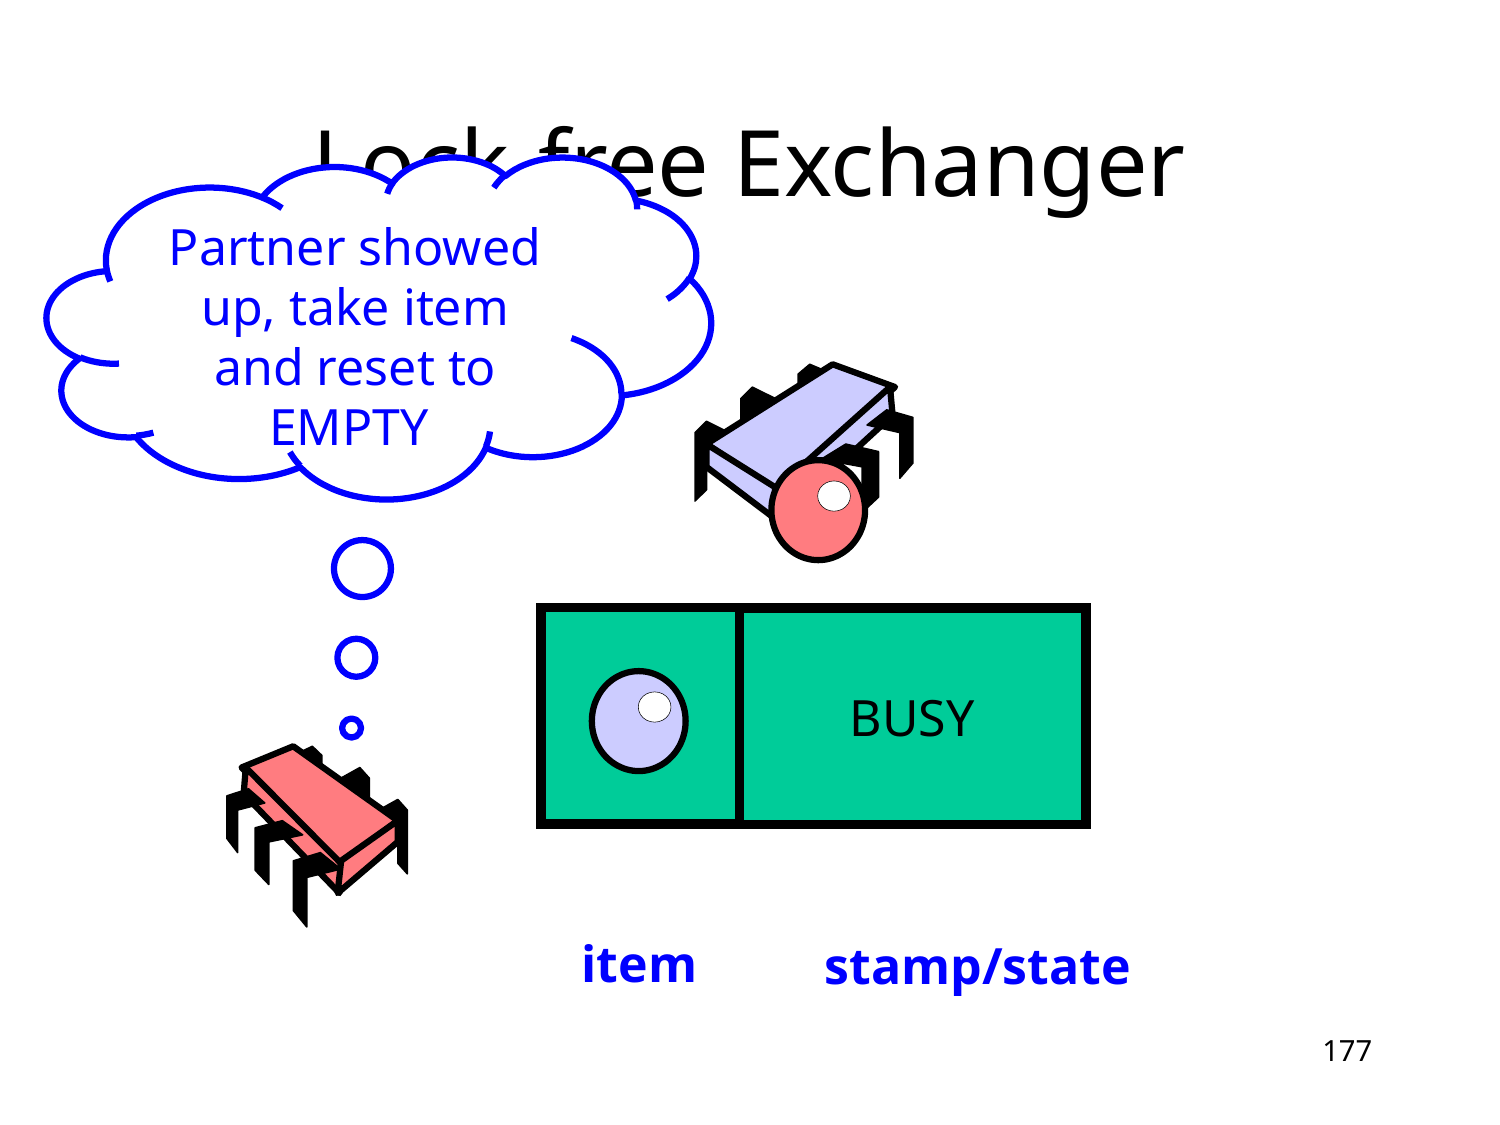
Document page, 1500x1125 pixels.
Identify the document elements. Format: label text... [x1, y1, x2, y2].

slide_number 177 [1074, 1024, 1388, 1101]
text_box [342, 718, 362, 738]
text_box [694, 363, 914, 561]
text_box item [566, 924, 712, 1000]
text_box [591, 670, 686, 772]
text_box Partner showed up, take item and reset to EMPTY [46, 157, 712, 500]
text_box Partner showed up, take item and reset to EMPTY [337, 638, 376, 677]
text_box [540, 607, 1087, 825]
text_box Partner showed up, take item and reset to EMPTY [333, 540, 391, 598]
text_box stamp/state [809, 927, 1146, 1002]
title Lock-free Exchanger [112, 65, 1388, 254]
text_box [226, 746, 408, 928]
